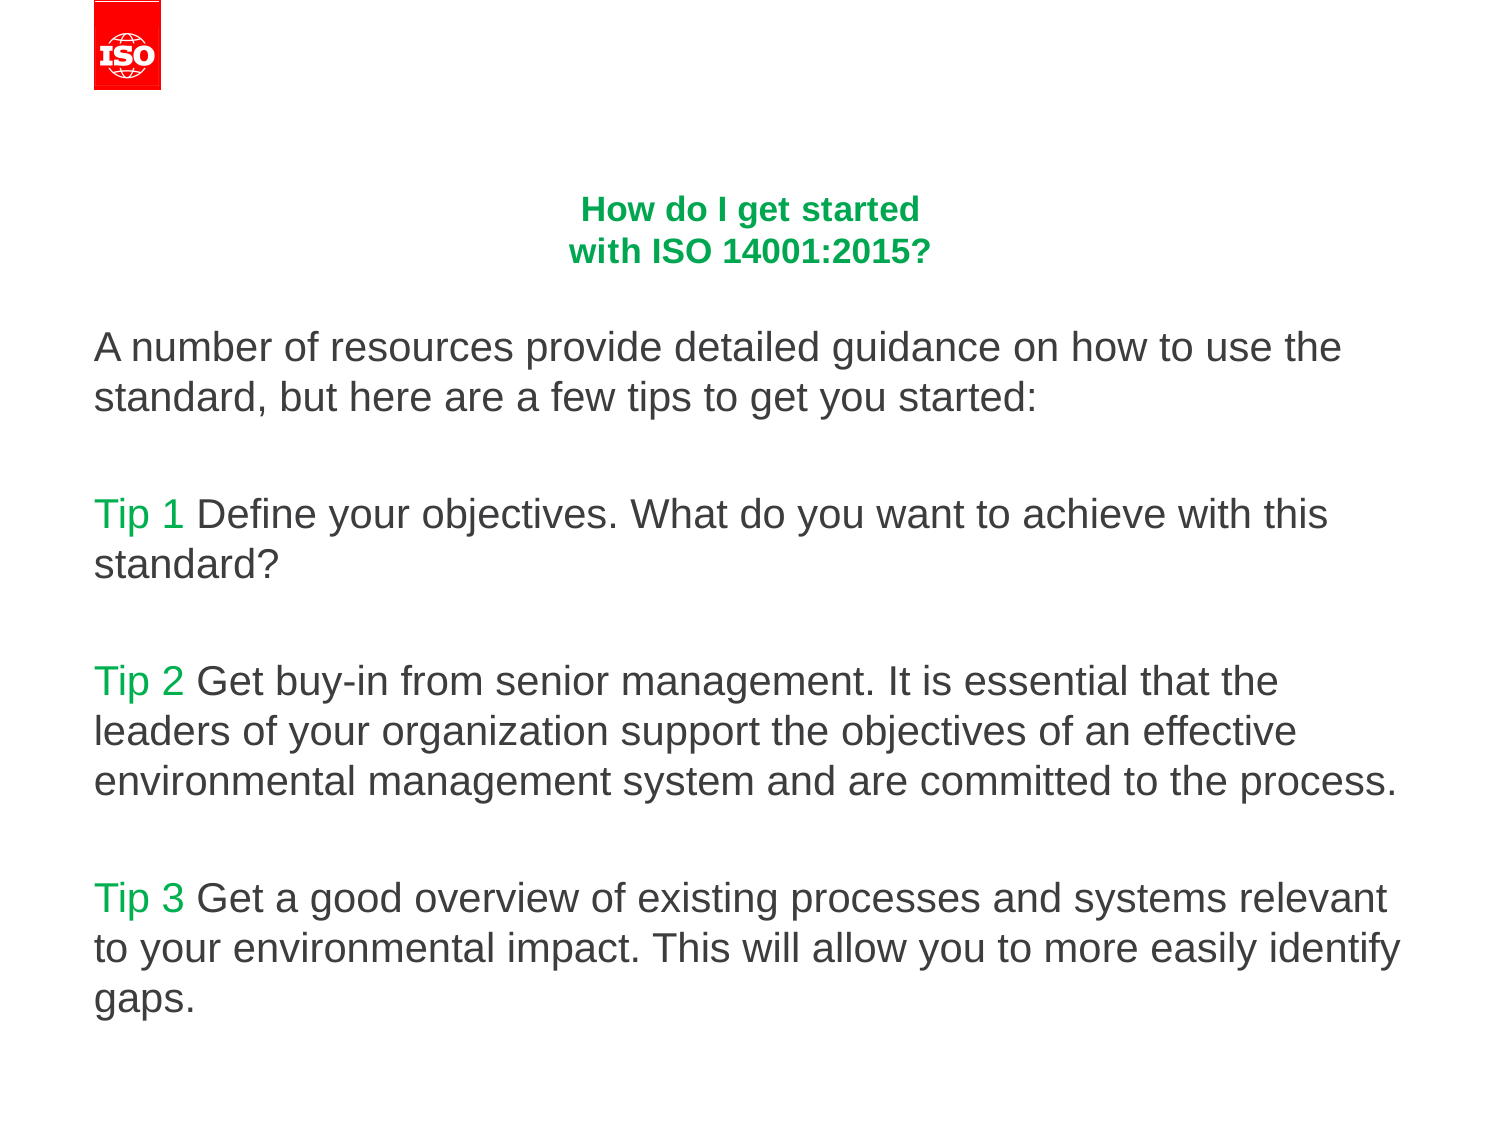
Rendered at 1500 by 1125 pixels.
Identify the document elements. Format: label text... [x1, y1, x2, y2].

list A number of resources provide detailed guidance on how to use the standard, but here are a few tips to get you started: Tip 1 Define your objectives. What do you want to achieve with this standard? Tip 2 Get buy-in from senior management. It is essential that the leaders of your organization support the objectives of an effective environmental management system and are committed to the process. Tip 3 Get a good overview of existing processes and systems relevant to your environmental impact. This will allow you to more easily identify gaps. [93, 320, 1407, 1125]
title How do I get started with ISO 14001:2015? [93, 178, 1407, 320]
